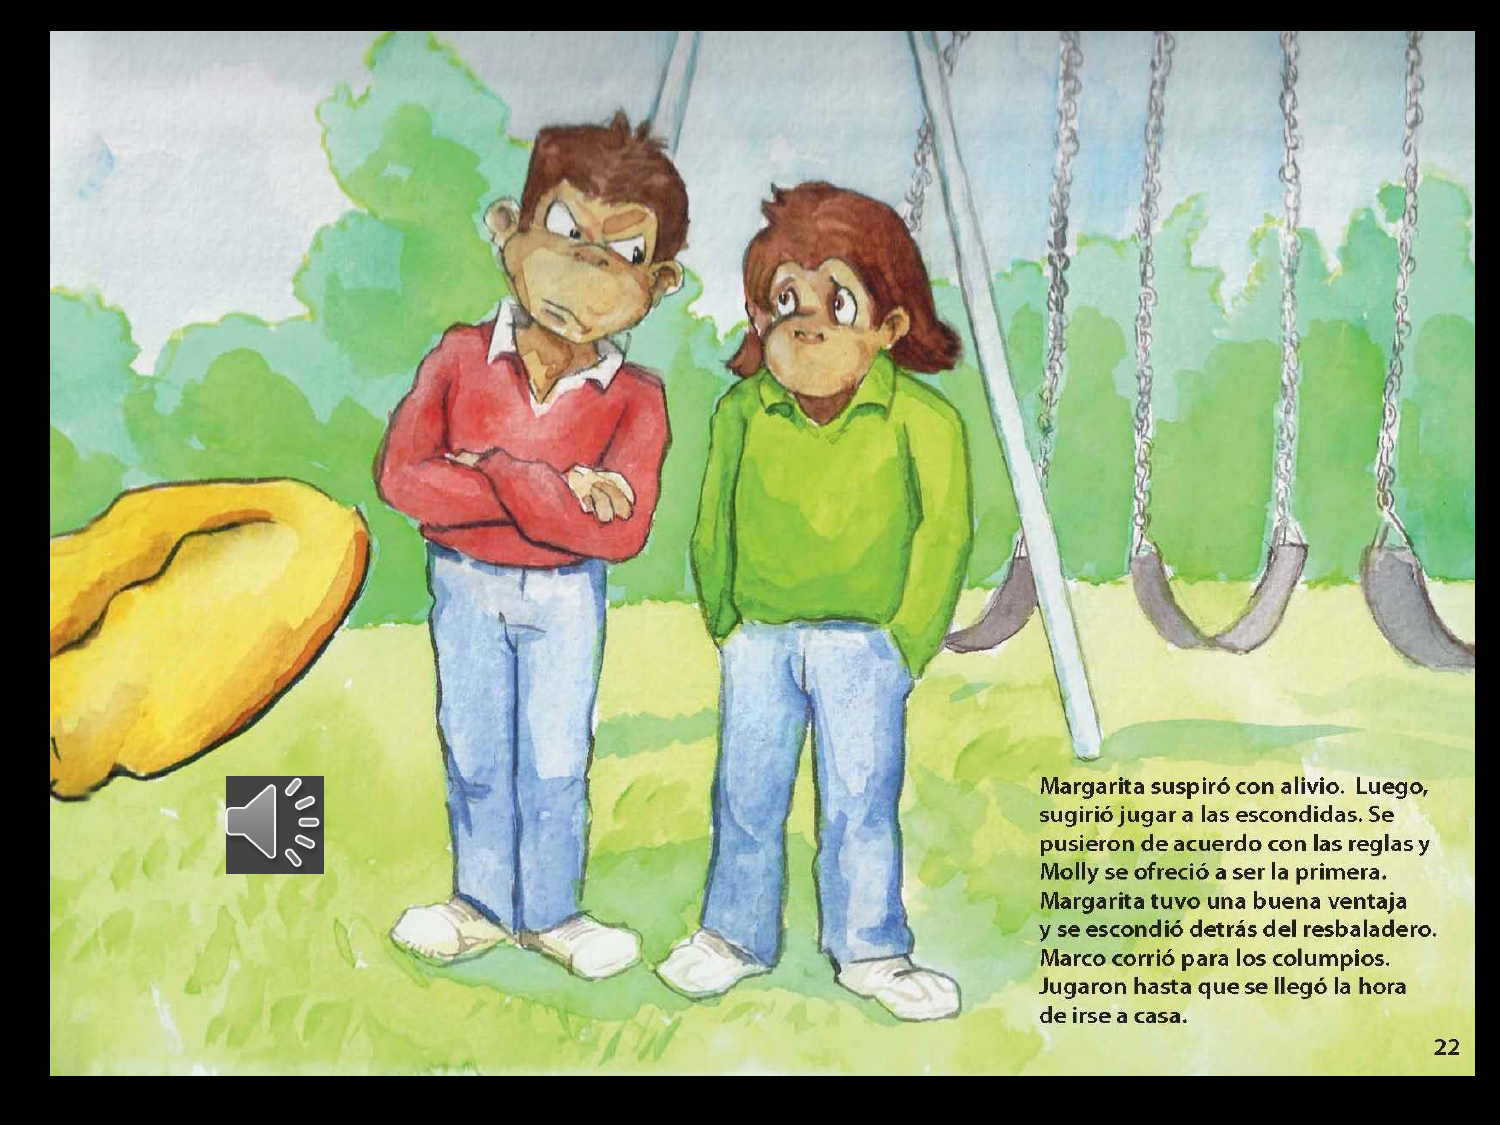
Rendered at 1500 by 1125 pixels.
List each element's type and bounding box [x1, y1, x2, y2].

picture [49, 31, 1476, 1076]
